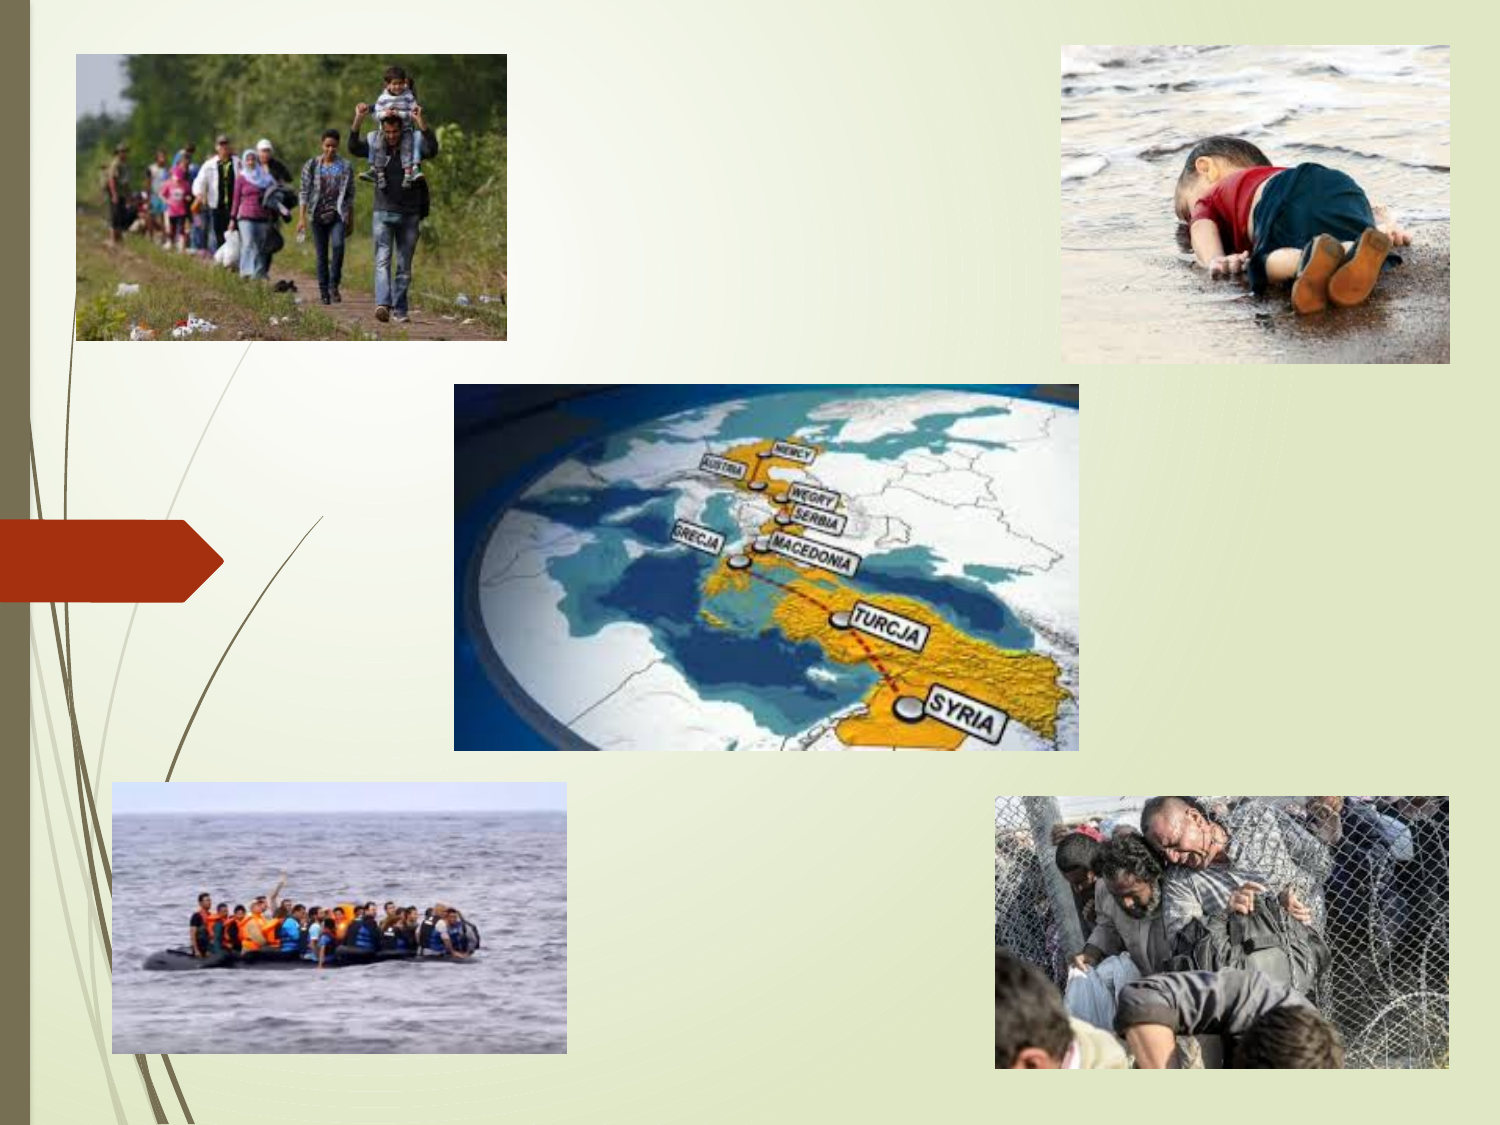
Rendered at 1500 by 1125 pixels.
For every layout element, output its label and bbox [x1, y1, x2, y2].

picture [111, 782, 568, 1054]
picture [1061, 45, 1450, 364]
picture [76, 54, 507, 341]
picture [995, 796, 1450, 1069]
picture [454, 384, 1079, 751]
